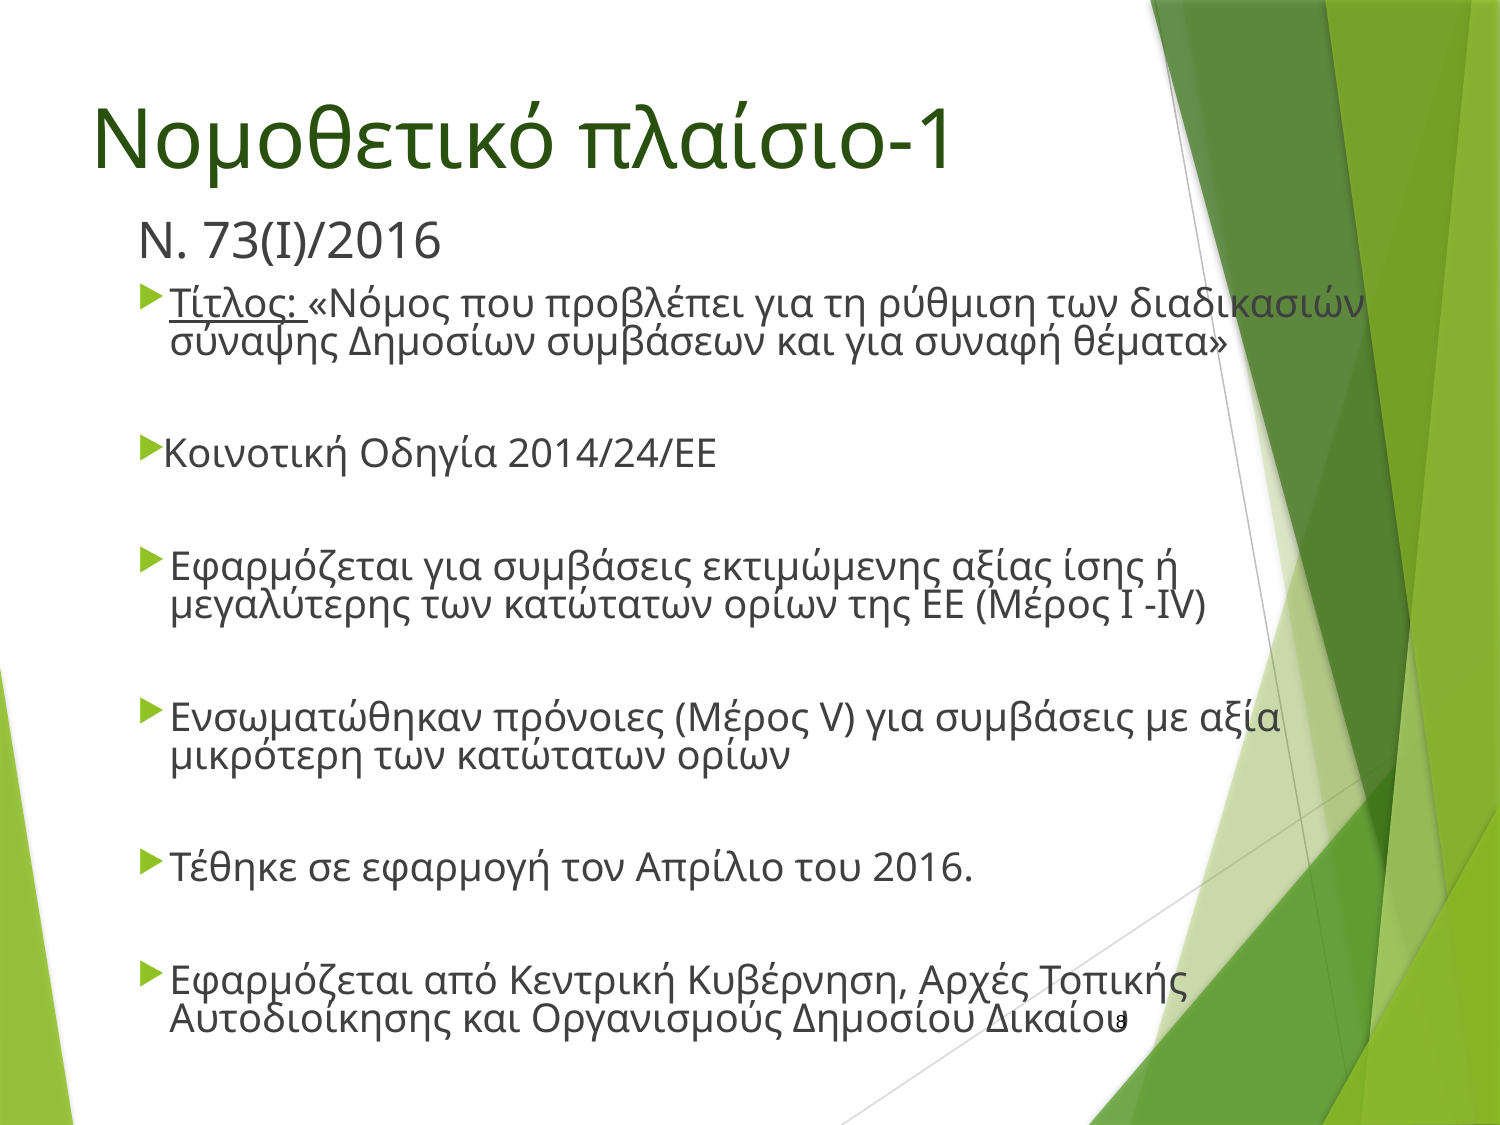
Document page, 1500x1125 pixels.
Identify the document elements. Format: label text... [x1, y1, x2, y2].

slide_number 8 [1057, 991, 1142, 1051]
list Ν. 73(Ι)/2016 Τίτλος: «Νόμος που προβλέπει για τη ρύθμιση των διαδικασιών σύναψης Δημοσίων συμβάσεων και για συναφή θέματα» Κοινοτική Οδηγία 2014/24/EΕ Εφαρμόζεται για συμβάσεις εκτιμώμενης αξίας ίσης ή μεγαλύτερης των κατώτατων ορίων της ΕΕ (Μέρος Ι -ΙV) Ενσωματώθηκαν πρόνοιες (Μέρος V) για συμβάσεις με αξία μικρότερη των κατώτατων ορίων Τέθηκε σε εφαρμογή τον Απρίλιο του 2016. Εφαρμόζεται από Κεντρική Κυβέρνηση, Αρχές Τοπικής Αυτοδιοίκησης και Οργανισμούς Δημοσίου Δικαίου [112, 212, 1388, 1063]
title Νομοθετικό πλαίσιο-1 [75, 77, 1369, 225]
